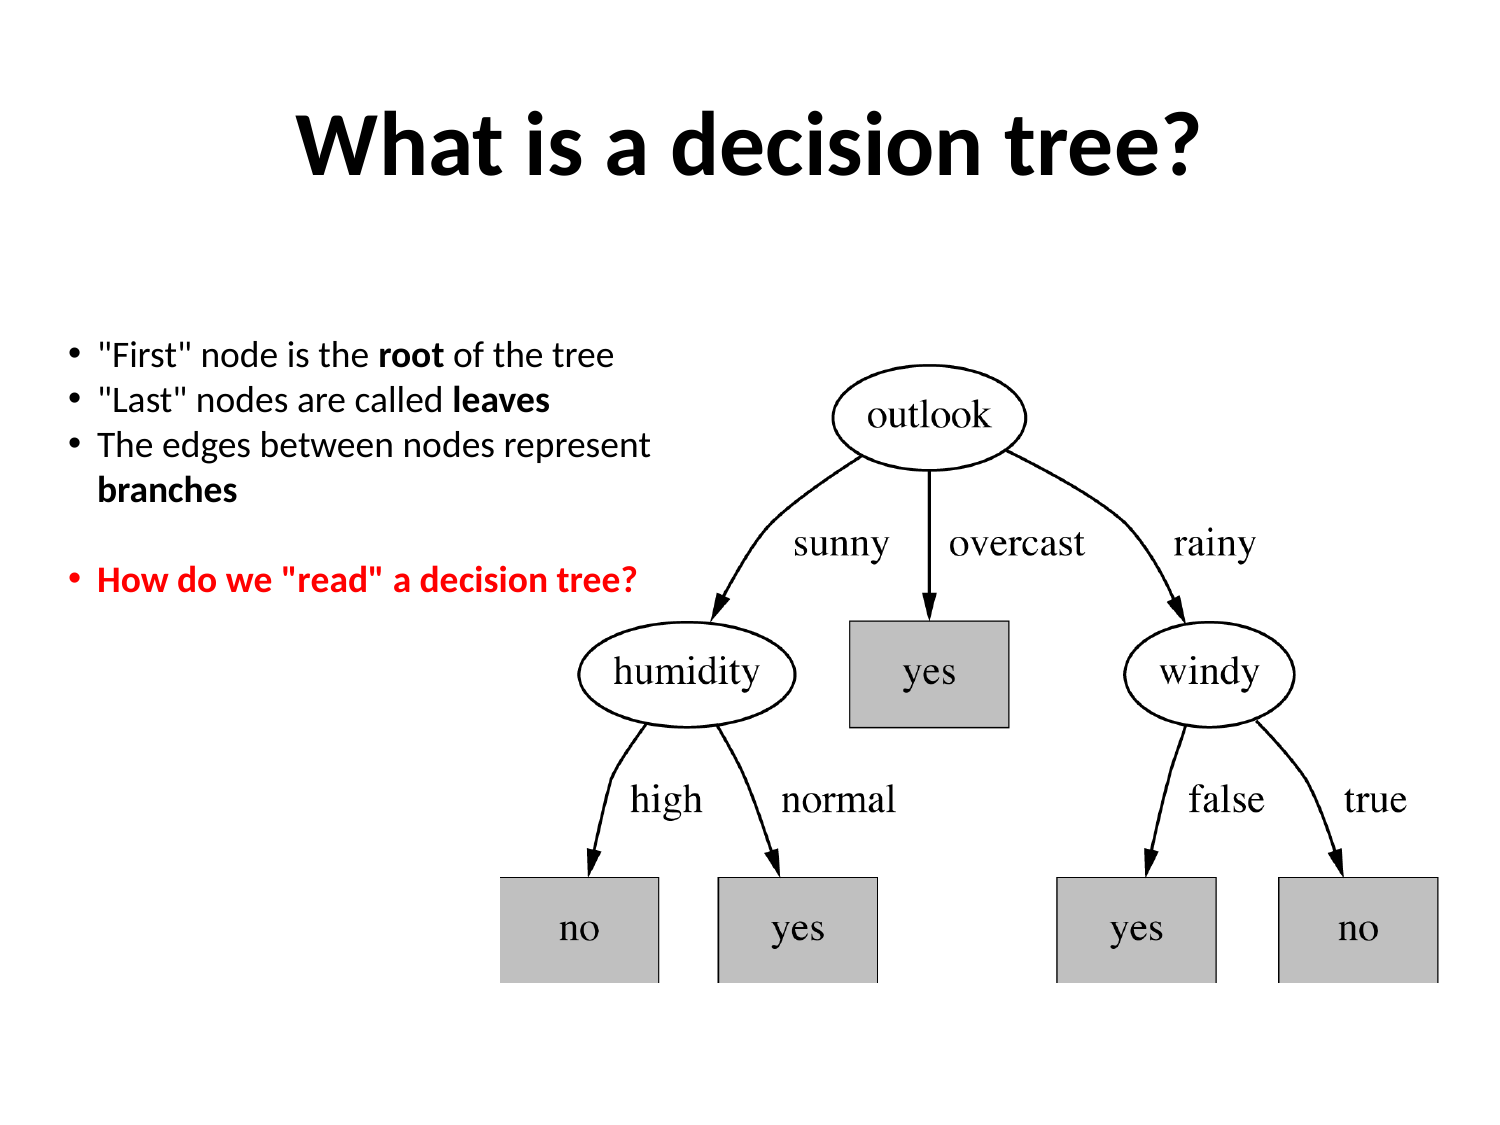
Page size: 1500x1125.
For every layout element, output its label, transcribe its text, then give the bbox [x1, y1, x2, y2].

text_box "First" node is the root of the tree "Last" nodes are called leaves The edges between nodes represent branches How do we "read" a decision tree? [53, 322, 667, 608]
picture [499, 362, 1466, 983]
title What is a decision tree? [75, 45, 1425, 233]
